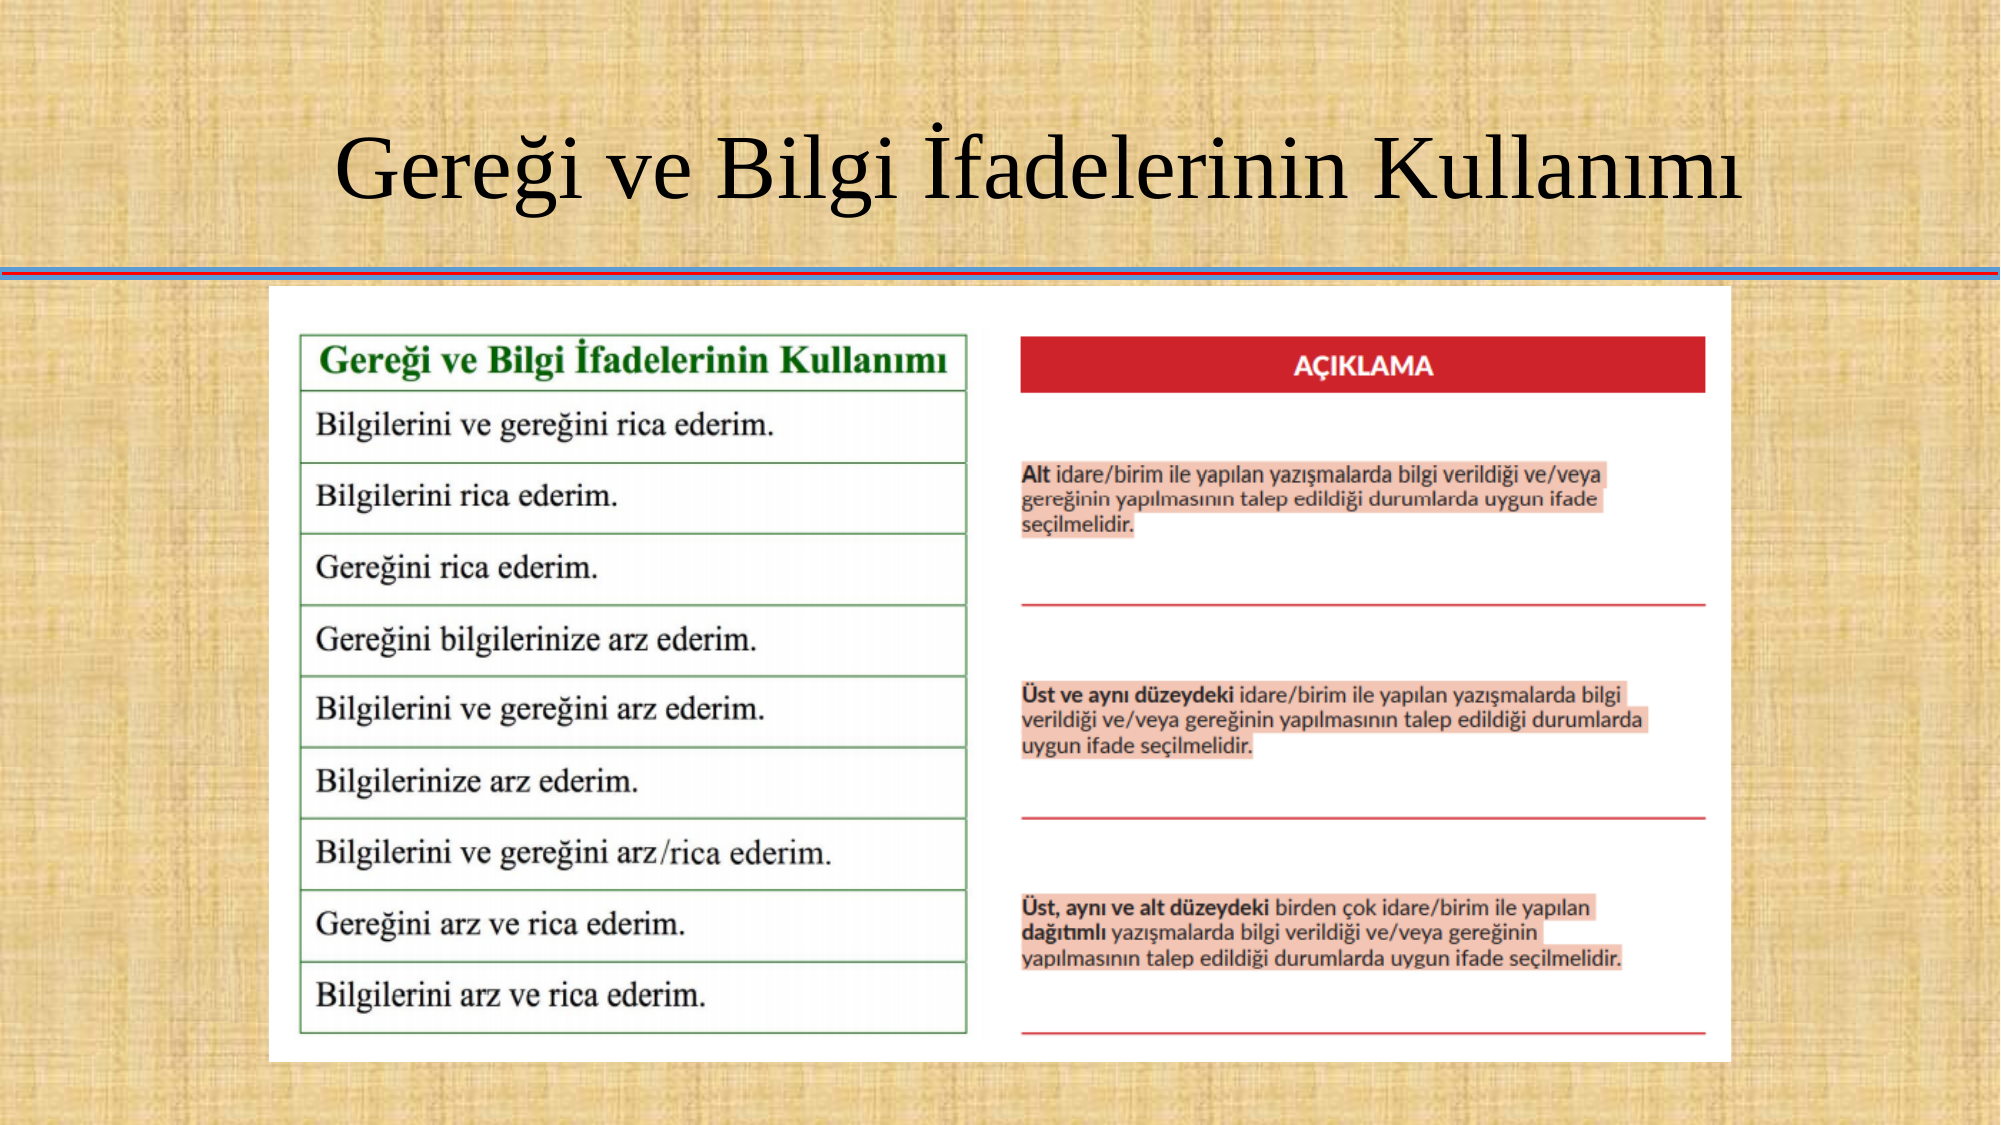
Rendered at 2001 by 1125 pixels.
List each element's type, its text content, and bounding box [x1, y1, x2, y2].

picture [0, 0, 2001, 1125]
title Gereği ve Bilgi İfadelerinin Kullanımı [218, 59, 1863, 269]
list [268, 286, 1732, 1062]
text_box [0, 269, 2000, 278]
